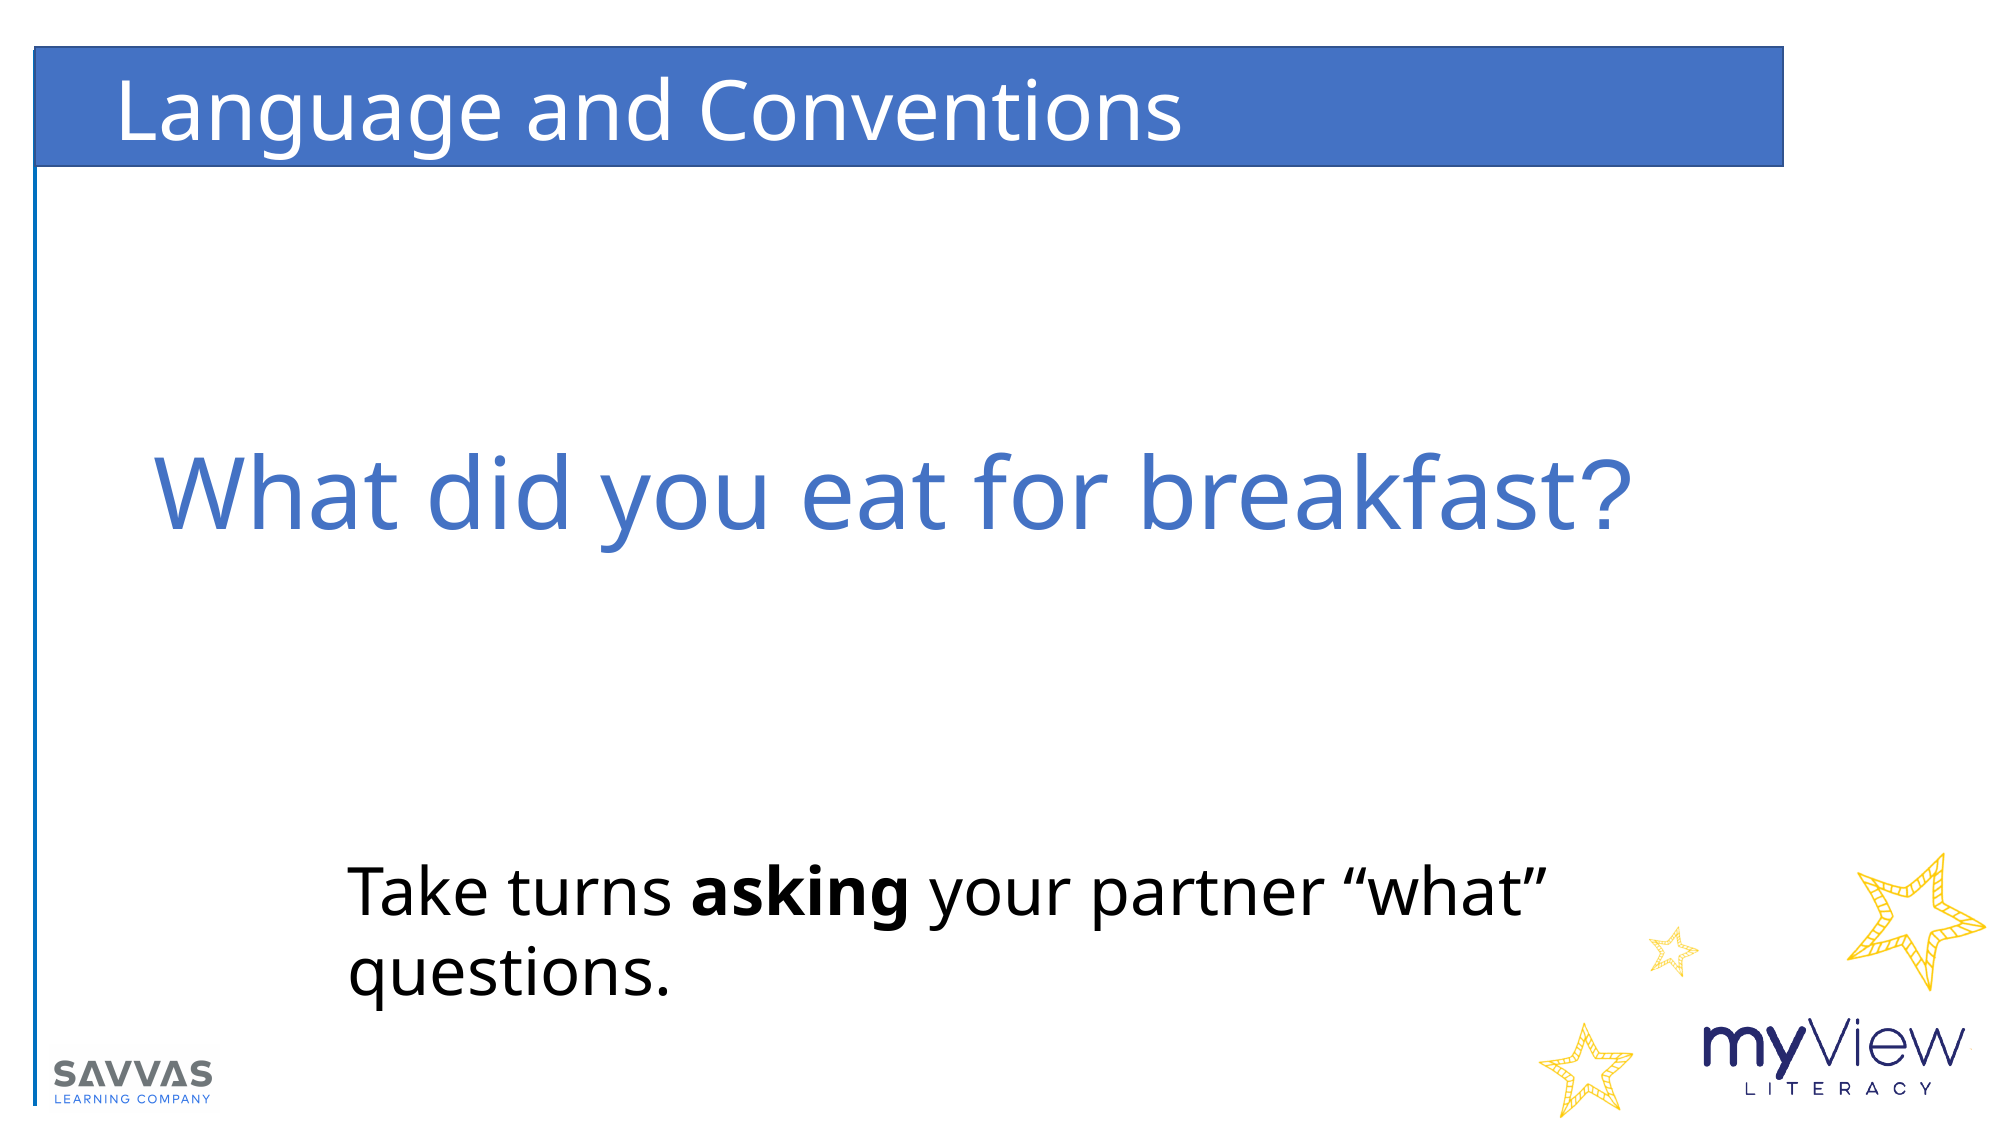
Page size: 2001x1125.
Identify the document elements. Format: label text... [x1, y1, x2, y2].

picture [48, 1043, 220, 1113]
text_box What did you eat for breakfast? [138, 421, 1862, 557]
text_box Take turns asking your partner “what” questions. [332, 840, 1615, 1016]
picture [1516, 814, 2000, 1125]
text_box Language and Conventions [34, 46, 1784, 167]
